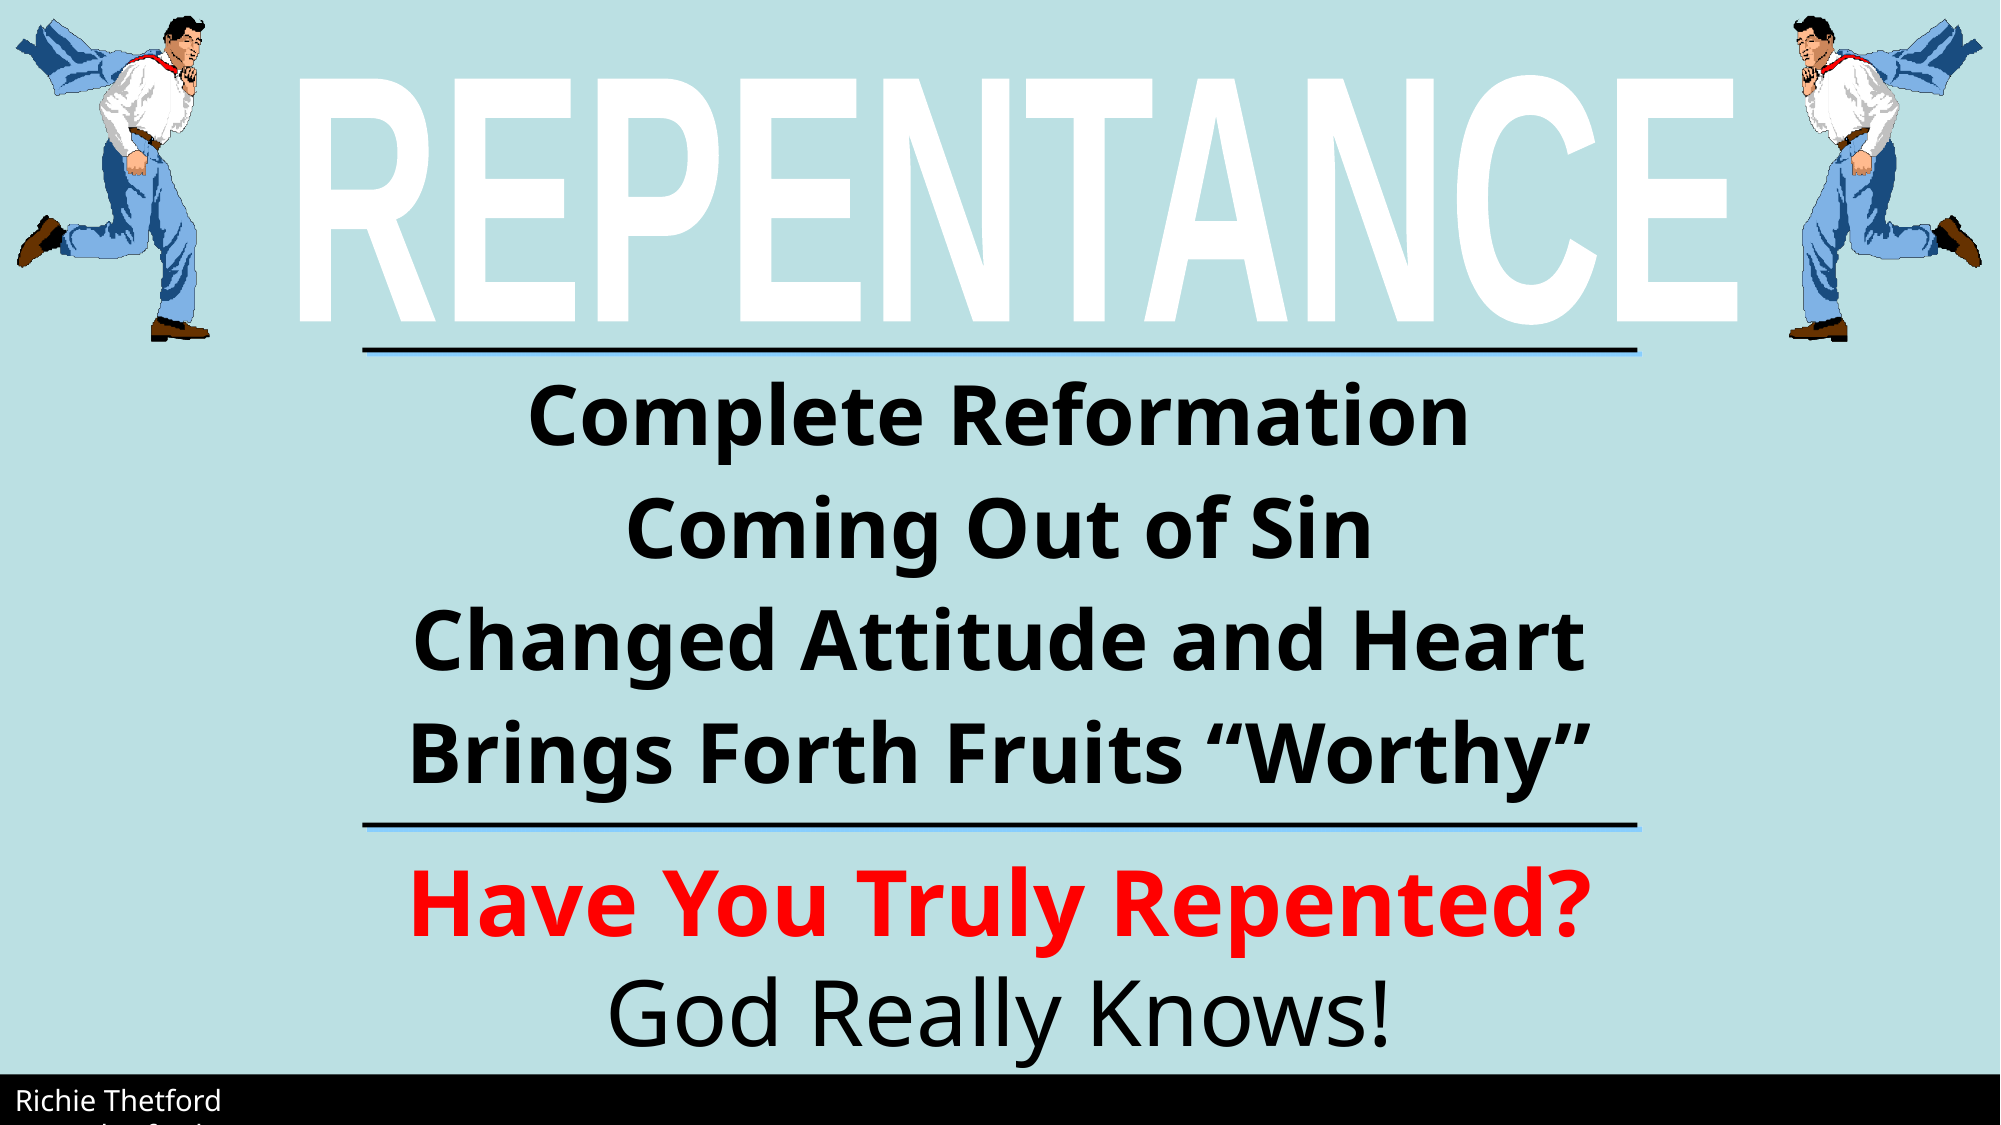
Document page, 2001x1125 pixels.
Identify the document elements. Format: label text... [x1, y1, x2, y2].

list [1773, 0, 2000, 360]
text_box Richie Thetford www.thetfordcountry.com [0, 1074, 2000, 1125]
text_box Have You Truly Repented? God Really Knows! [300, 837, 1700, 1073]
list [0, 0, 227, 359]
text_box Complete Reformation Coming Out of Sin Changed Attitude and Heart Brings Forth Fruits “Worthy” [362, 354, 1638, 808]
